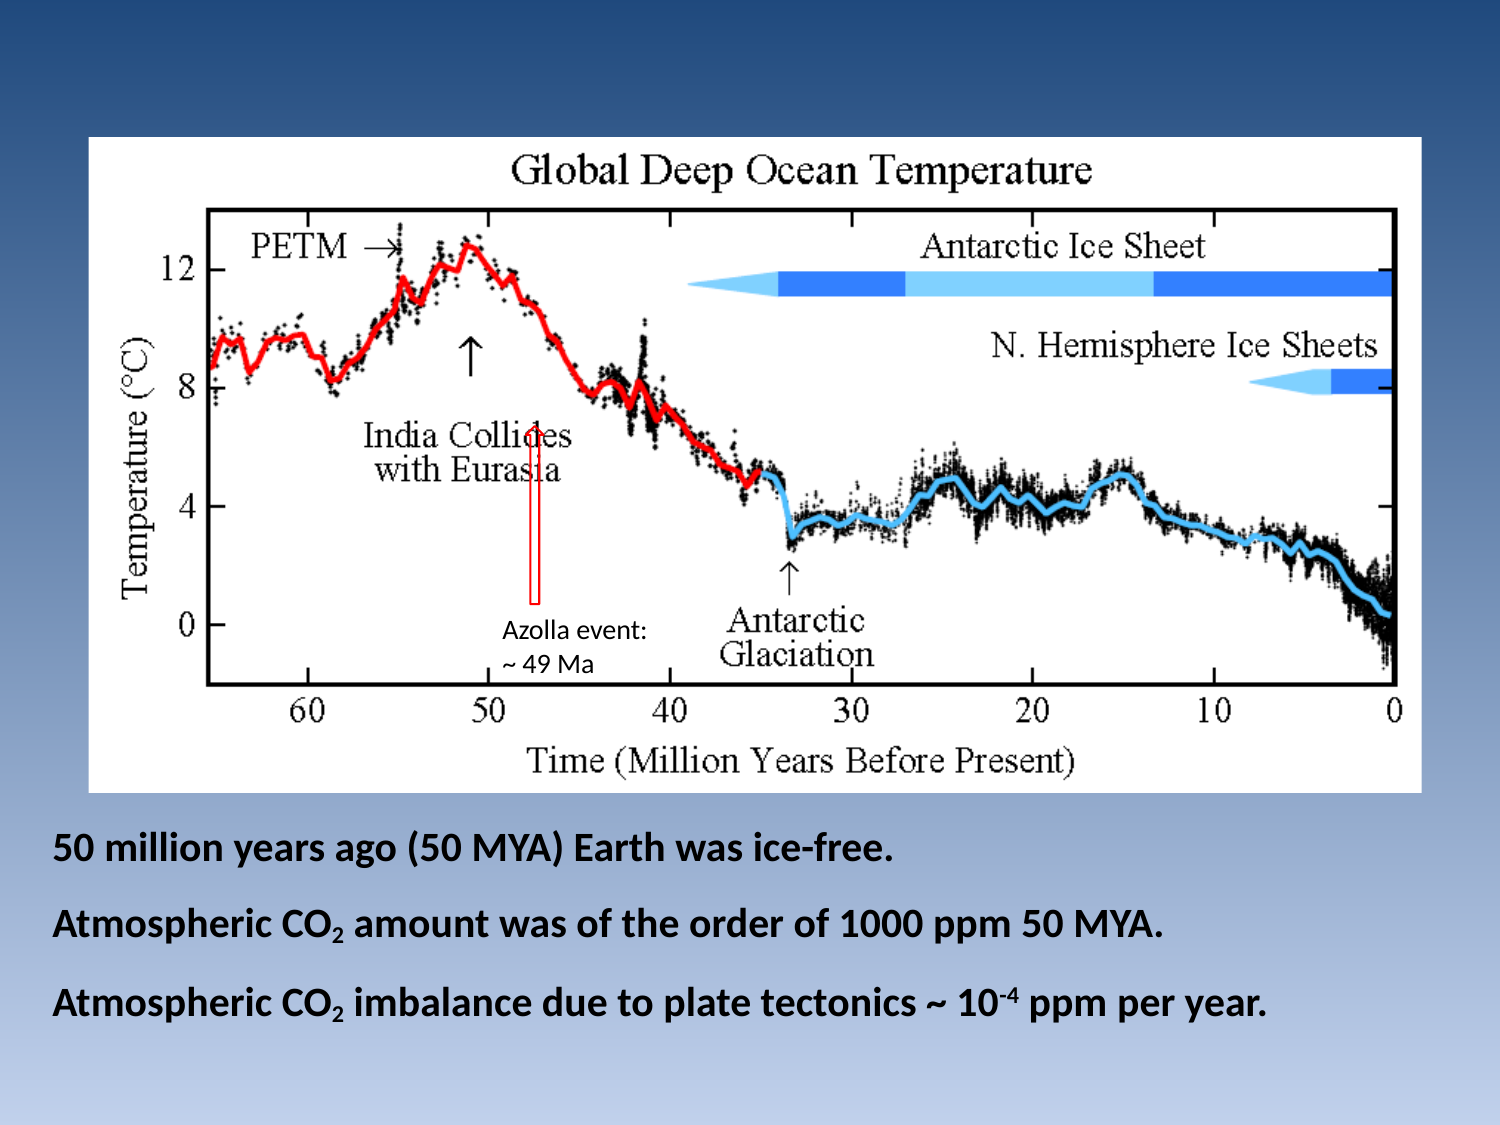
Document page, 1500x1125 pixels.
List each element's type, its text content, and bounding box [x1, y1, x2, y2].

picture [88, 136, 1422, 793]
text_box 50 million years ago (50 MYA) Earth was ice-free. Atmospheric CO2 amount was of the order of 1000 ppm 50 MYA. Atmospheric CO2 imbalance due to plate tectonics ~ 10-4 ppm per year. [37, 812, 1475, 1035]
